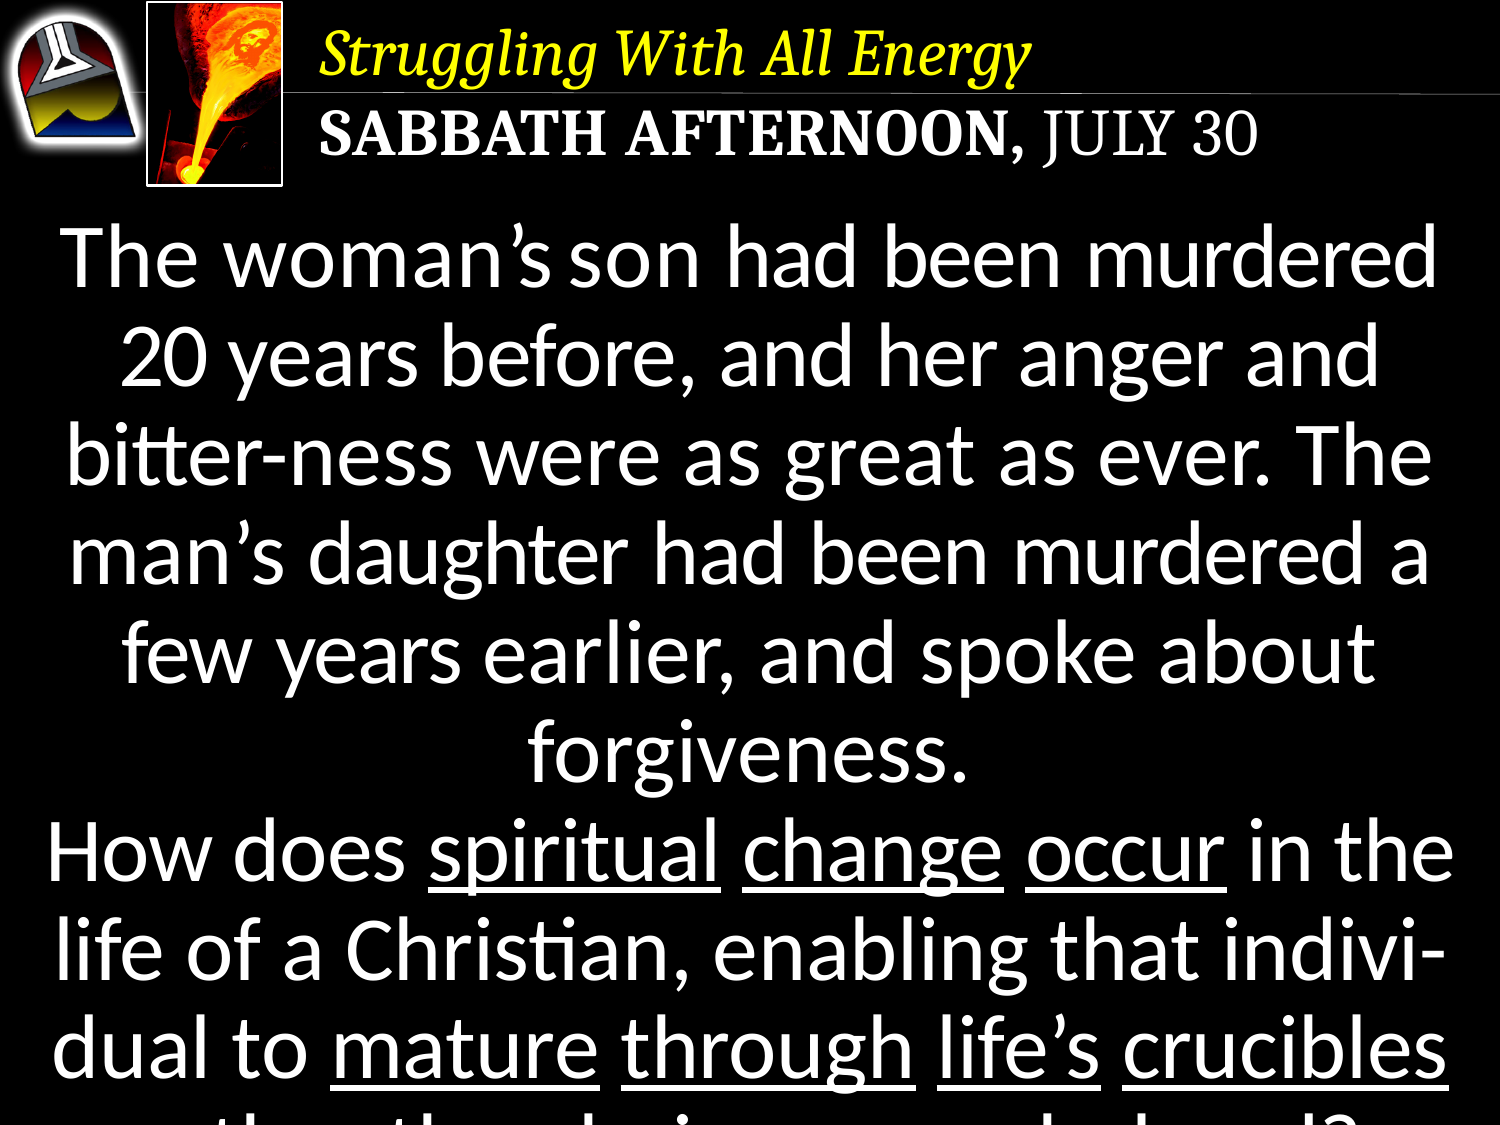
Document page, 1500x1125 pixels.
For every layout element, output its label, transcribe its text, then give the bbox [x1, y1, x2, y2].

text_box Struggling With All Energy Sabbath Afternoon, July 30 [288, 1, 1491, 176]
text_box The woman’s son had been murdered 20 years before, and her anger and bitter-ness were as great as ever. The man’s daughter had been murdered a few years earlier, and spoke about forgiveness. How does spiritual change occur in the life of a Christian, enabling that indivi-dual to mature through life’s crucibles rather than being overwhelmed? [0, 200, 1500, 1125]
picture [0, 0, 157, 159]
picture [148, 3, 281, 184]
